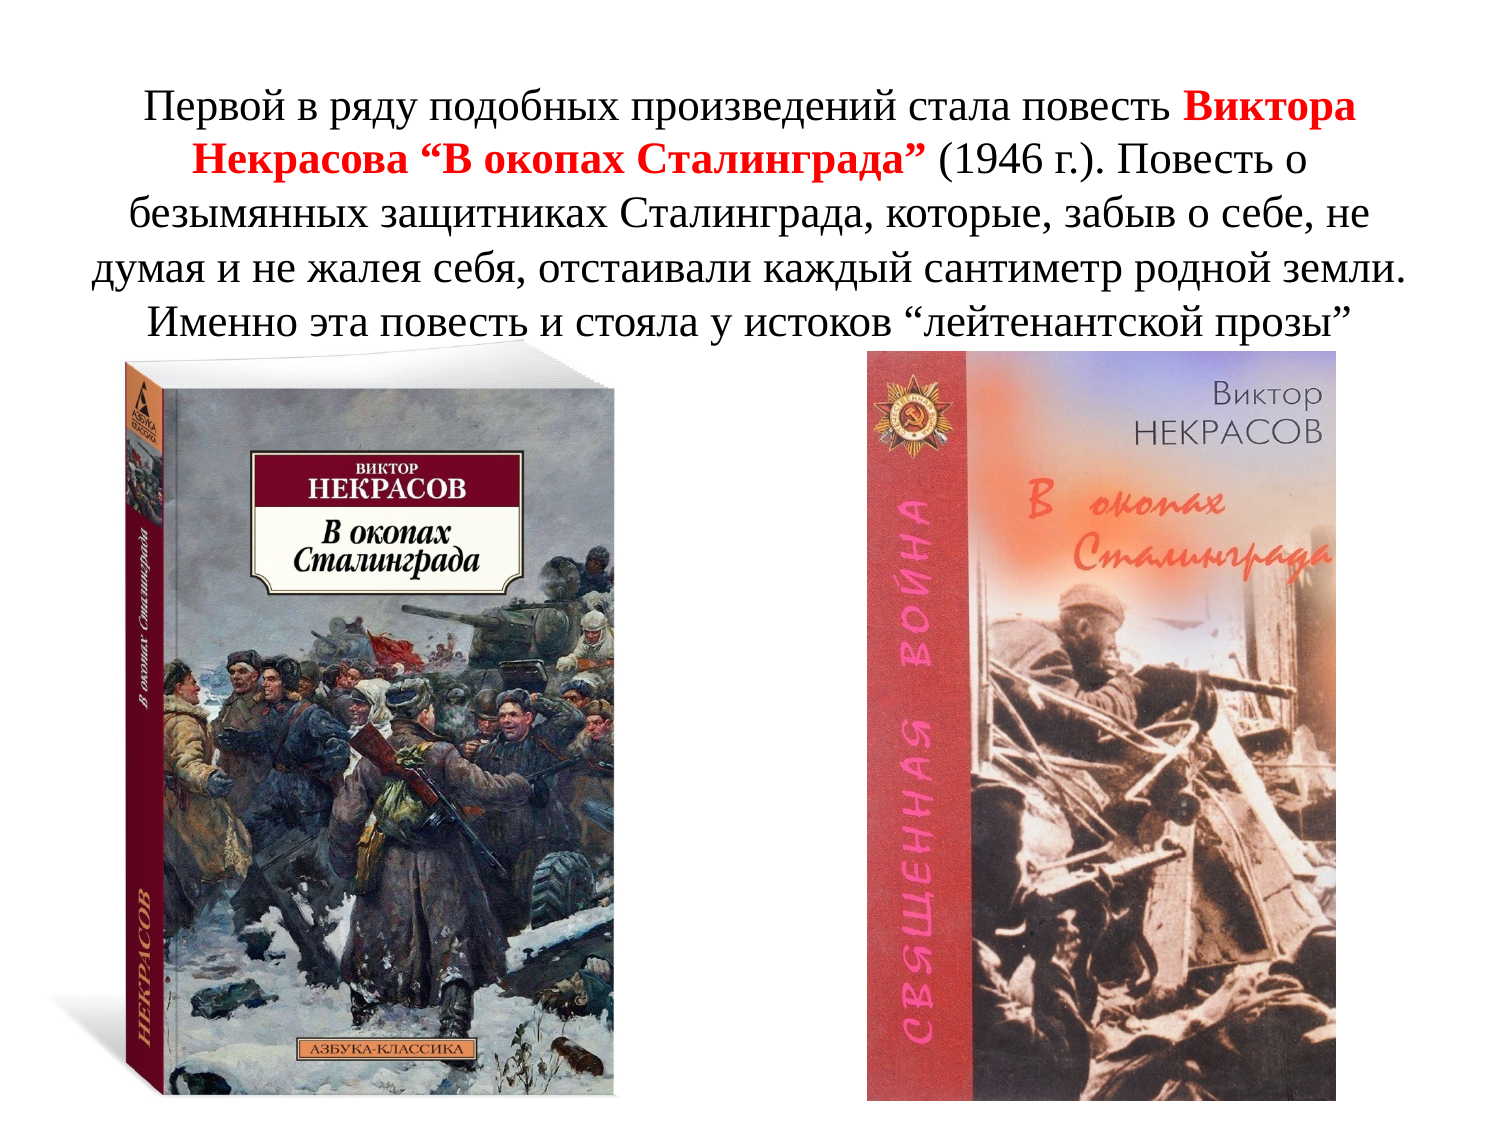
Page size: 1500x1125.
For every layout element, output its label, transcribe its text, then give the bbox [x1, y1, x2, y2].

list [34, 339, 622, 1100]
picture [866, 351, 1337, 1101]
title Первой в ряду подобных произведений стала повесть Виктора Некрасова “В окопах Сталинграда” (1946 г.). Повесть о безымянных защитниках Сталинграда, которые, забыв о себе, не думая и не жалея себя, отстаивали каждый сантиметр родной земли. Именно эта повесть и стояла у истоков “лейтенантской прозы” [75, 45, 1425, 375]
